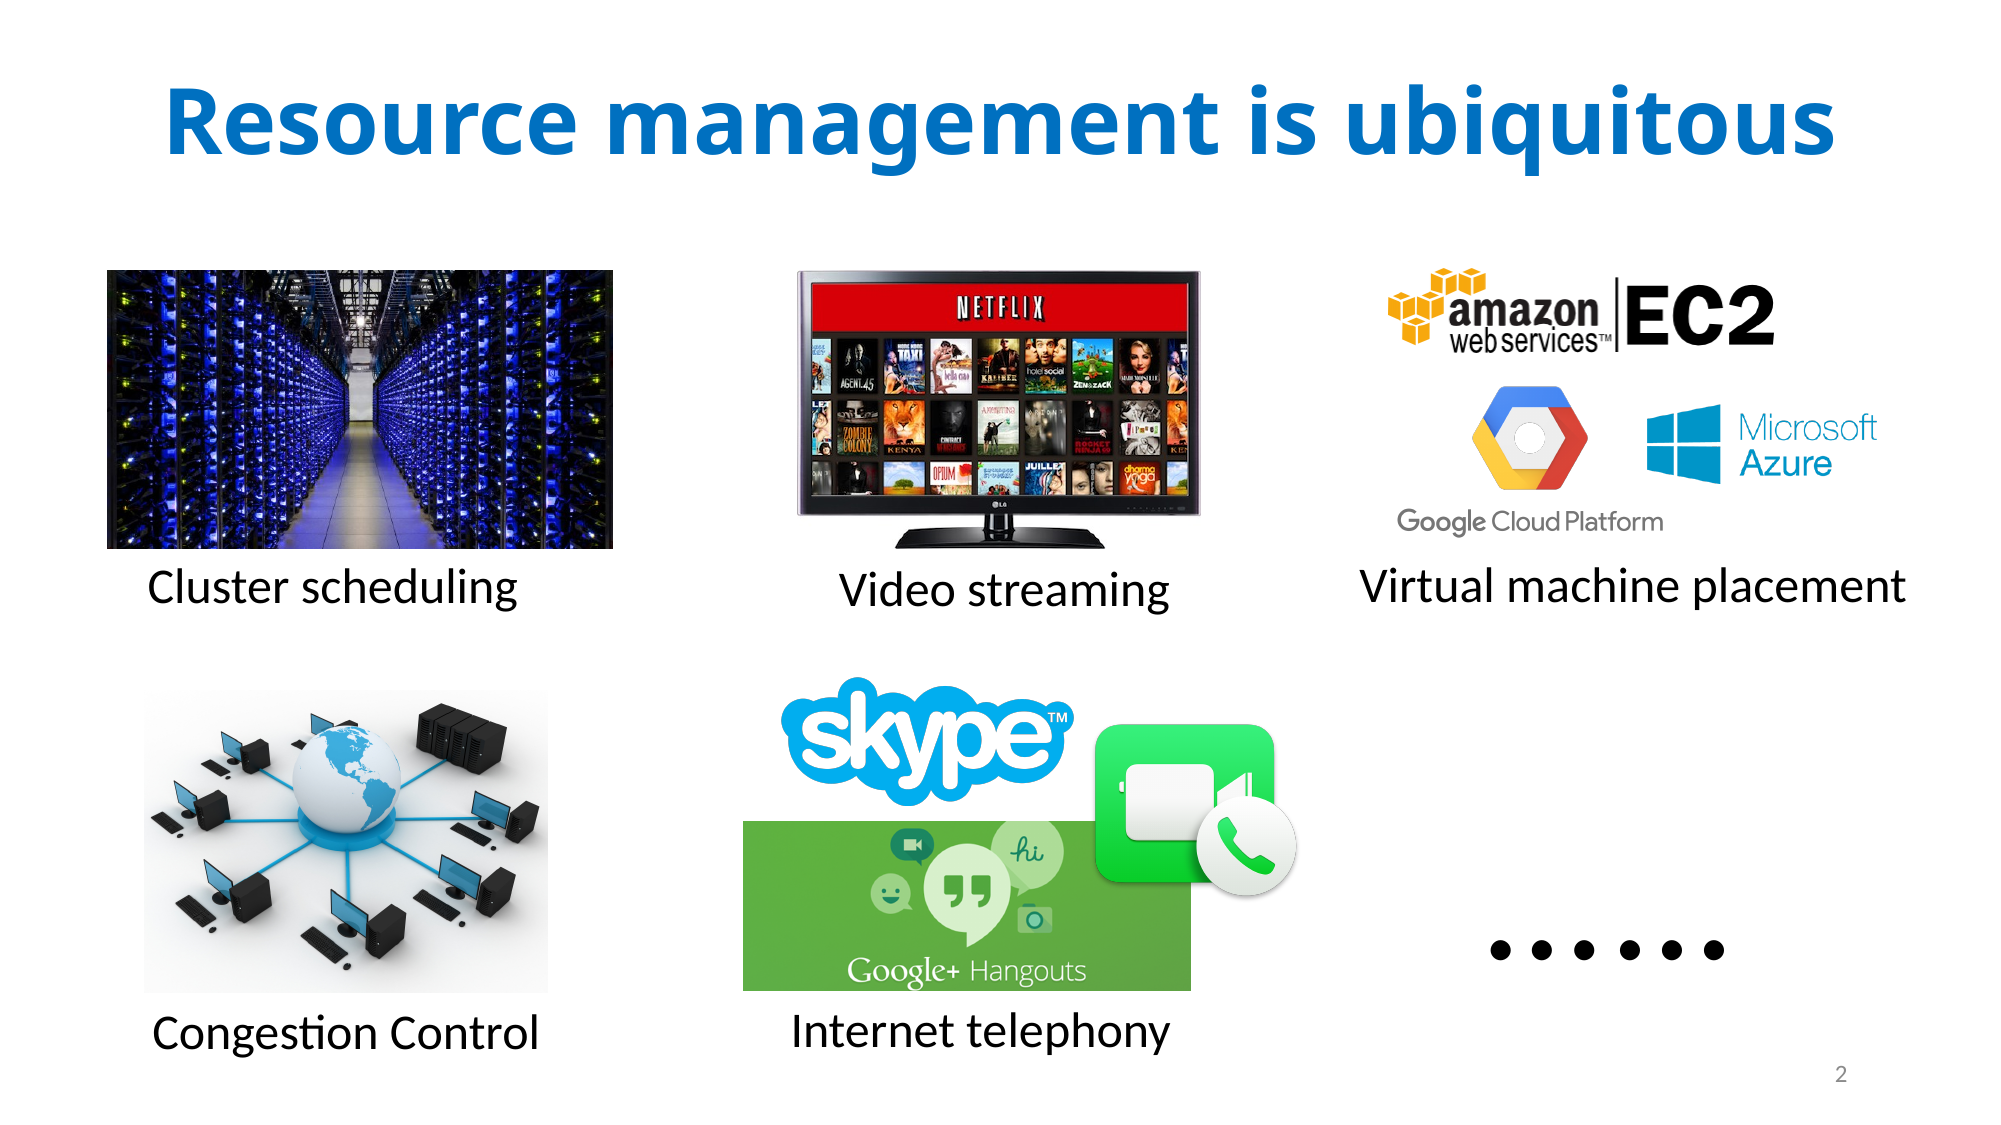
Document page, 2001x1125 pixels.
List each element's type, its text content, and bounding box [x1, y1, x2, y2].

picture [864, 677, 1074, 712]
picture [1049, 713, 1054, 721]
picture [144, 690, 548, 993]
picture [1369, 242, 1901, 558]
text_box Cluster scheduling [132, 545, 628, 621]
picture [797, 270, 1201, 550]
picture [803, 691, 1051, 789]
picture [781, 677, 852, 714]
text_box Congestion Control [79, 992, 613, 1068]
picture [107, 270, 613, 550]
text_box Virtual machine placement [1344, 545, 1934, 621]
title Resource management is ubiquitous [137, 15, 1863, 234]
text_box … ... [1436, 785, 1786, 1000]
picture [743, 693, 1305, 991]
picture [781, 727, 899, 806]
text_box Internet telephony [775, 990, 1219, 1065]
text_box Video streaming [824, 550, 1201, 624]
picture [917, 724, 1074, 806]
slide_number 2 [1412, 1042, 1863, 1103]
